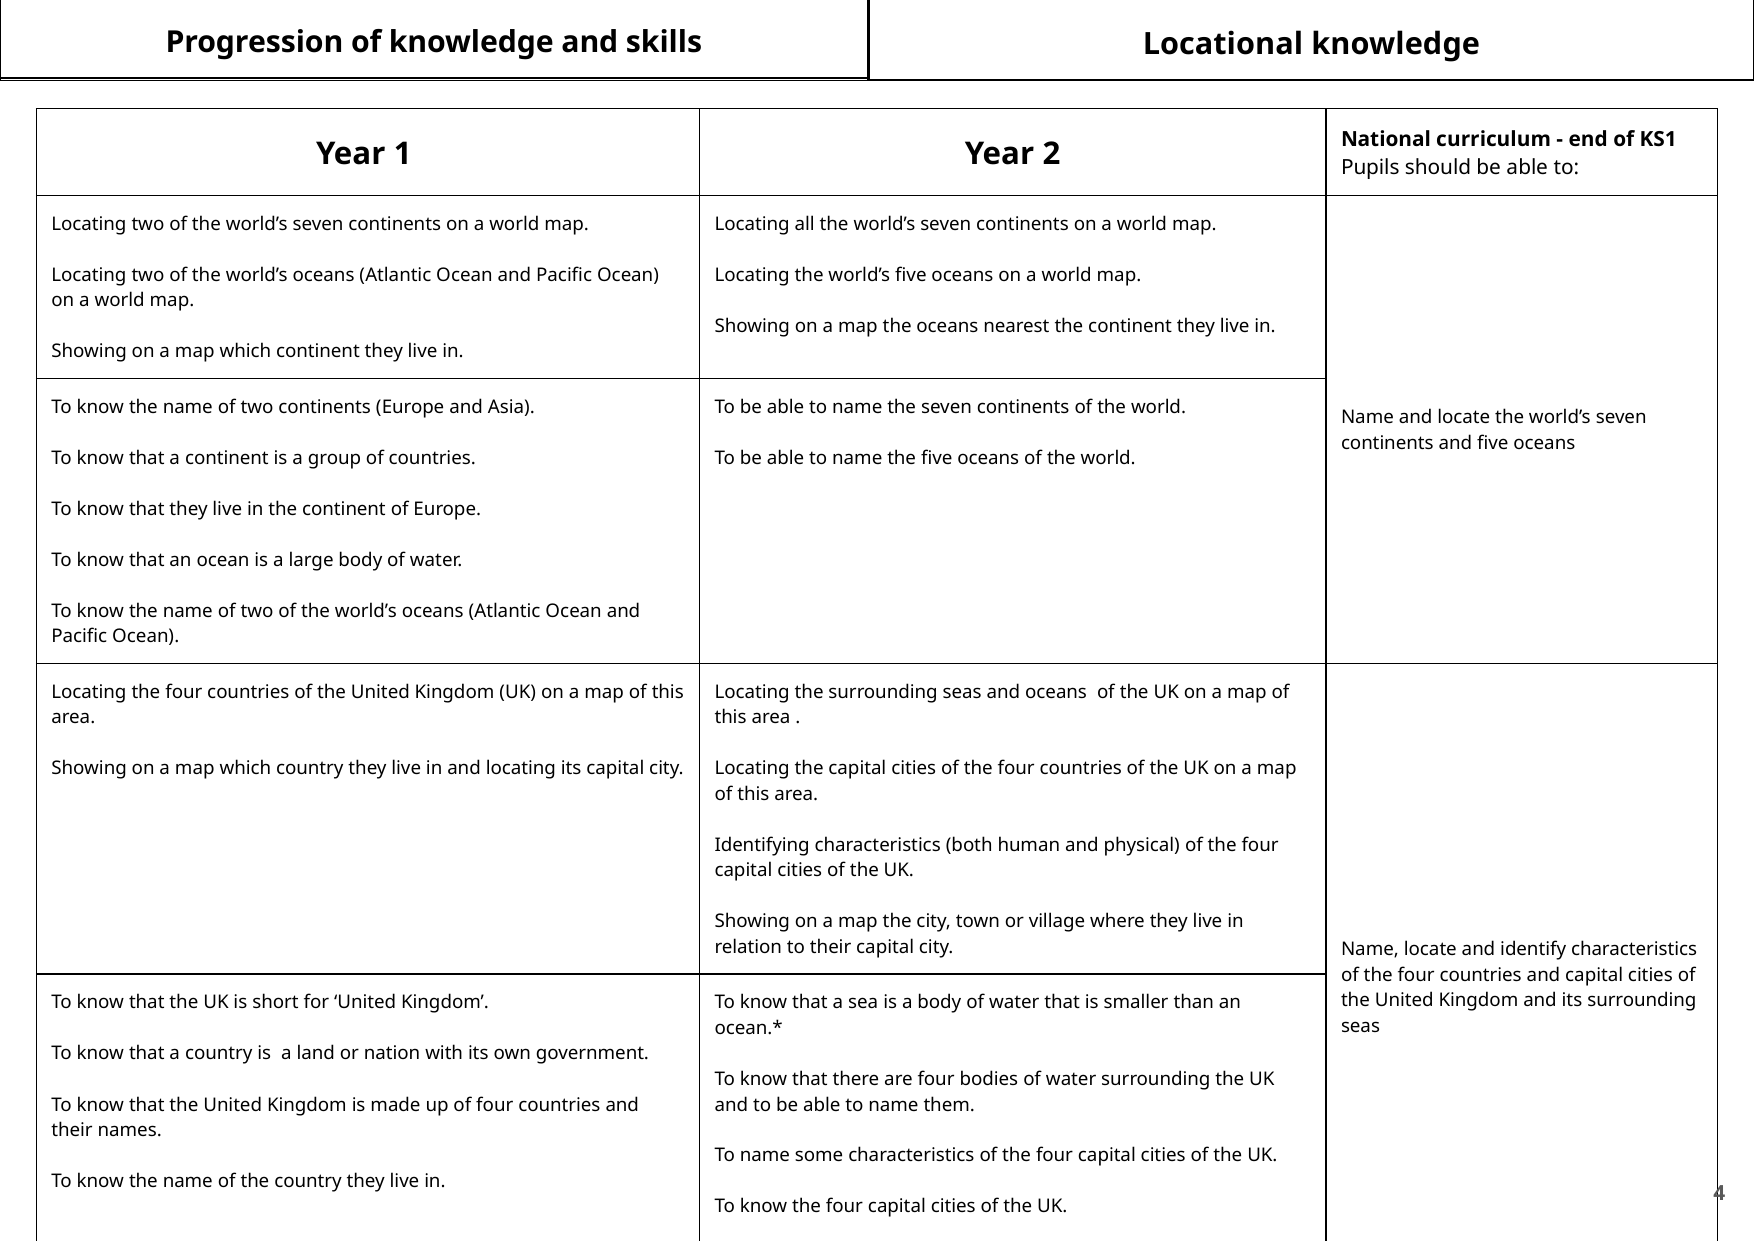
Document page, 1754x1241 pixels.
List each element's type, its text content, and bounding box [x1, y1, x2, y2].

table_cell Locating two of the world’s seven continents on a world map. Locating two of the world’s oceans (Atlantic Ocean and Pacific Ocean) on a world map. Showing on a map which continent they live in. [37, 196, 699, 378]
table_cell Name and locate the world’s seven continents and five oceans [1327, 196, 1717, 663]
table_cell To know that the UK is short for ‘United Kingdom’. To know that a country is a land or nation with its own government. To know that the United Kingdom is made up of four countries and their names. To know the name of the country they live in. [37, 975, 699, 1241]
table_cell Name, locate and identify characteristics of the four countries and capital cities of the United Kingdom and its surrounding seas [1327, 664, 1717, 1241]
table_cell Locating all the world’s seven continents on a world map. Locating the world’s five oceans on a world map. Showing on a map the oceans nearest the continent they live in. [700, 196, 1325, 378]
table_header Year 1 [37, 109, 699, 195]
table_header National curriculum - end of KS1 Pupils should be able to: [1327, 109, 1717, 195]
subtitle Locational knowledge [868, 0, 1754, 81]
table_cell Locating the surrounding seas and oceans of the UK on a map of this area . Locating the capital cities of the four countries of the UK on a map of this area. Identifying characteristics (both human and physical) of the four capital cities of the UK. Showing on a map the city, town or village where they live in relation to their capital city. [700, 664, 1325, 973]
table_header Year 2 [700, 109, 1325, 195]
table_cell To know the name of two continents (Europe and Asia). To know that a continent is a group of countries. To know that they live in the continent of Europe. To know that an ocean is a large body of water. To know the name of two of the world’s oceans (Atlantic Ocean and Pacific Ocean). [37, 379, 699, 663]
table_cell Locating the four countries of the United Kingdom (UK) on a map of this area. Showing on a map which country they live in and locating its capital city. [37, 664, 699, 973]
slide_number ‹#› [1637, 1162, 1743, 1241]
table_cell To be able to name the seven continents of the world. To be able to name the five oceans of the world. [700, 379, 1325, 663]
subtitle Progression of knowledge and skills [0, 0, 868, 79]
table_cell To know that a sea is a body of water that is smaller than an ocean.* To know that there are four bodies of water surrounding the UK and to be able to name them. To name some characteristics of the four capital cities of the UK. To know the four capital cities of the UK. To know that a capital city is the city where a country’s government is located. [700, 975, 1325, 1241]
